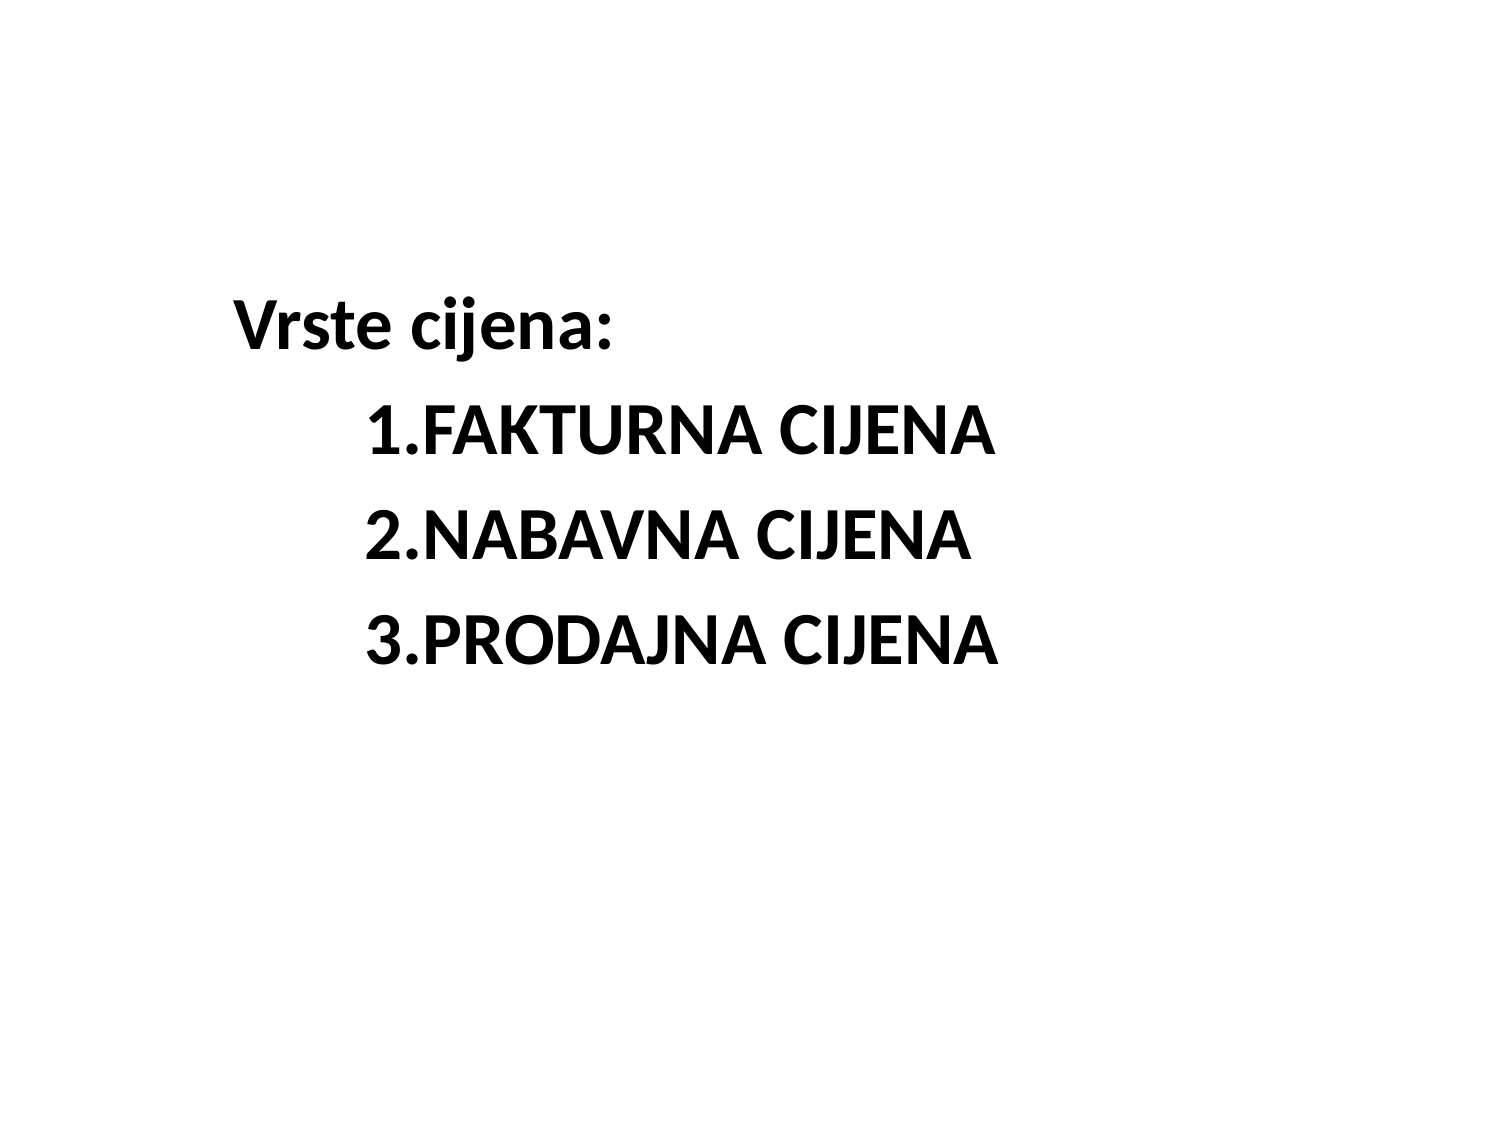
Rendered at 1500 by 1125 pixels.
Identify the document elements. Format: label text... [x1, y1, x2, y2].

list Vrste cijena: 1.FAKTURNA CIJENA 2.NABAVNA CIJENA 3.PRODAJNA CIJENA [218, 267, 1376, 1005]
